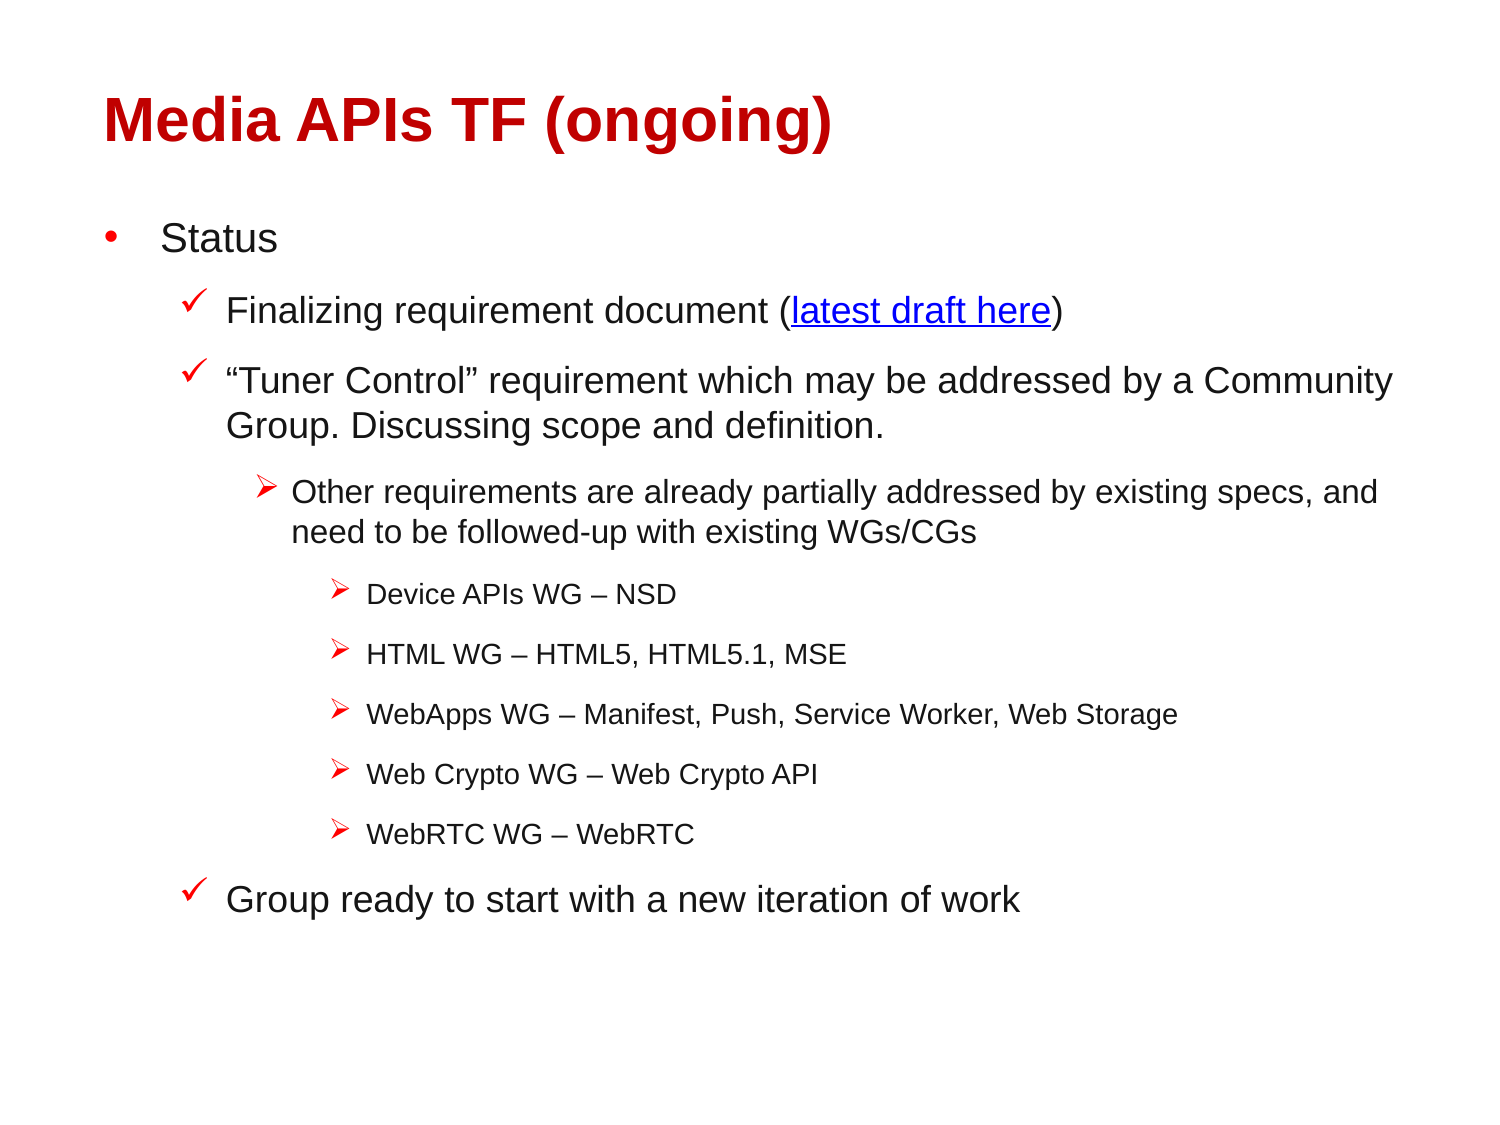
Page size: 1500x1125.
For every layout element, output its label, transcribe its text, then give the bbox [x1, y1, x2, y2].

title Media APIs TF (ongoing) [88, 70, 1412, 162]
list Status Finalizing requirement document (latest draft here) “Tuner Control” requirement which may be addressed by a Community Group. Discussing scope and definition. Other requirements are already partially addressed by existing specs, and need to be followed-up with existing WGs/CGs Device APIs WG – NSD HTML WG – HTML5, HTML5.1, MSE WebApps WG – Manifest, Push, Service Worker, Web Storage Web Crypto WG – Web Crypto API WebRTC WG – WebRTC Group ready to start with a new iteration of work [89, 203, 1412, 1059]
